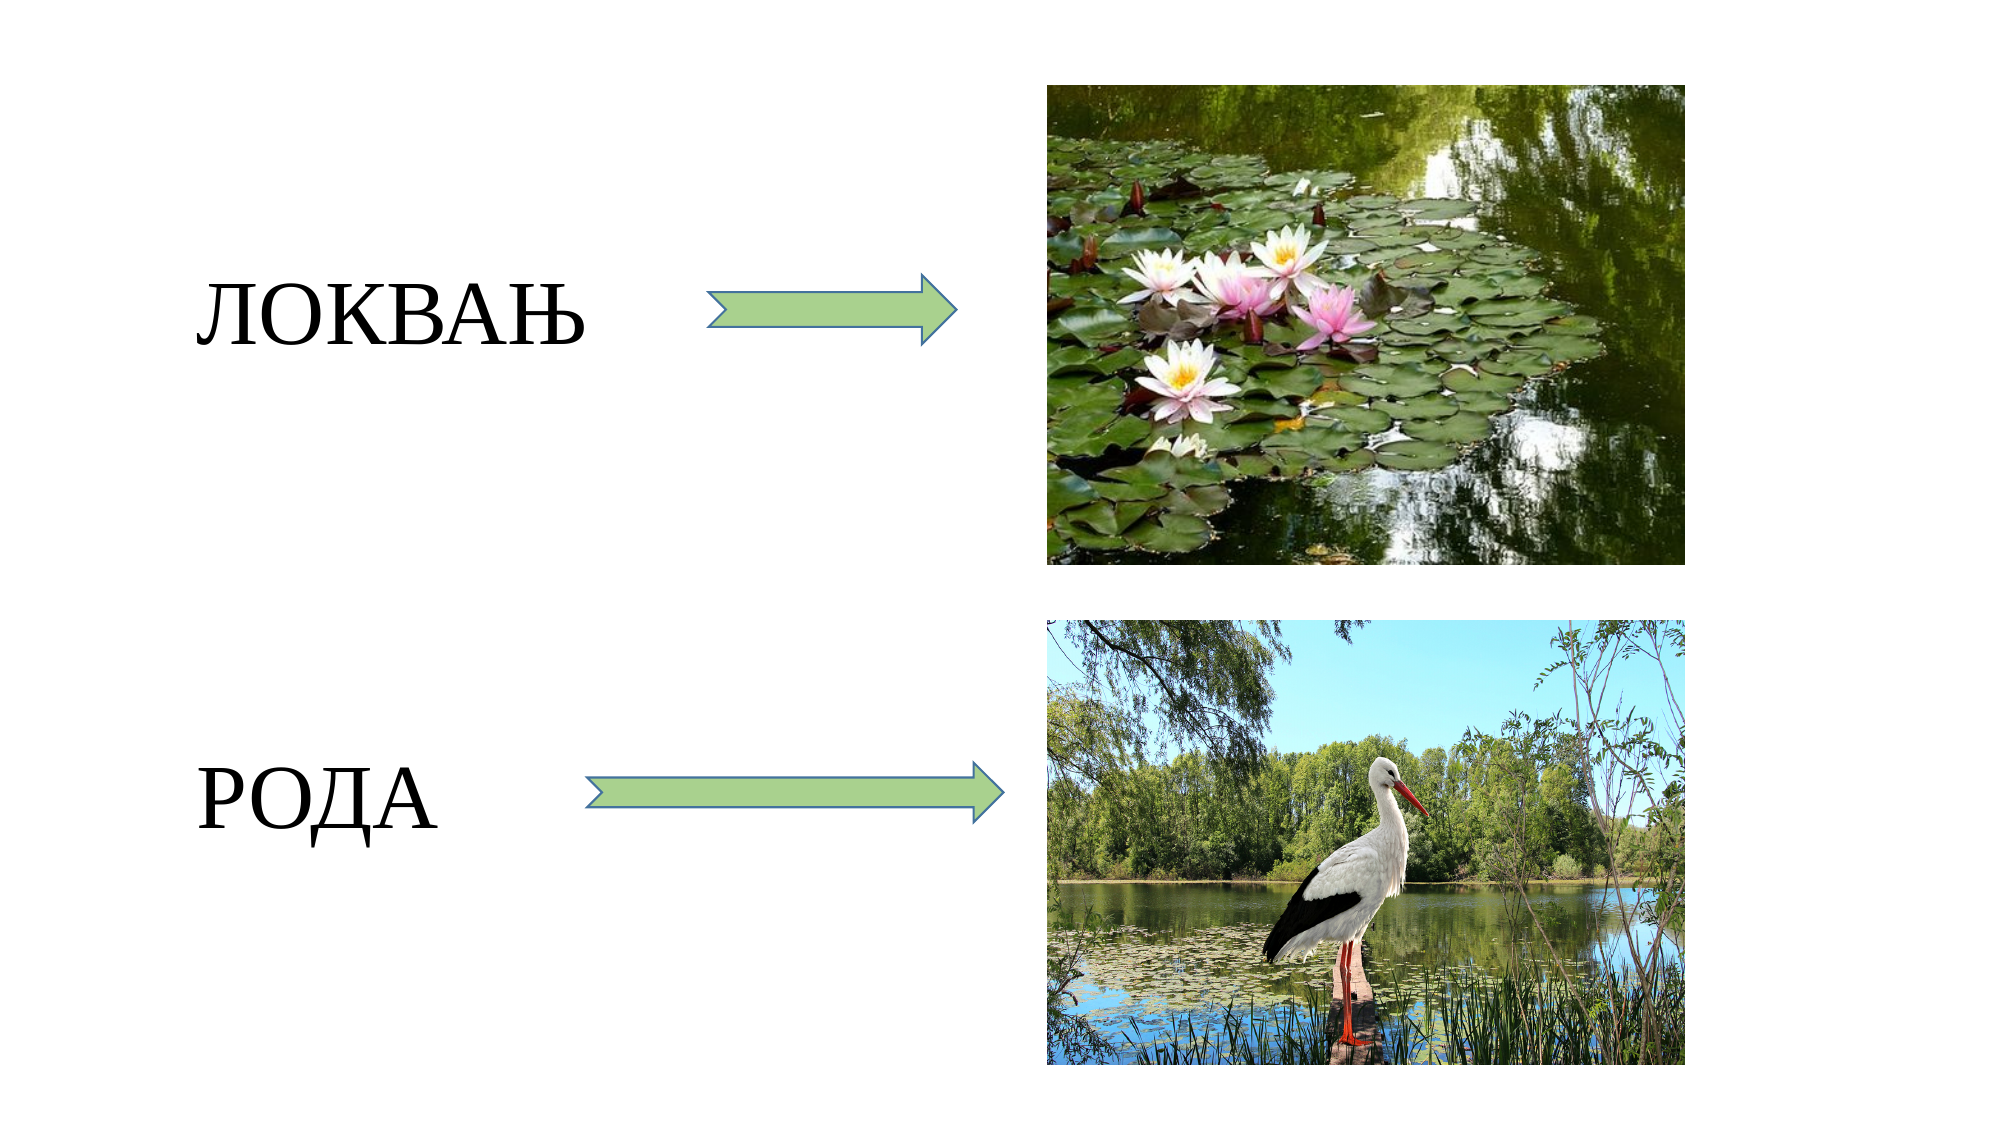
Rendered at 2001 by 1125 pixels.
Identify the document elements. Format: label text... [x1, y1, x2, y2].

text_box [706, 272, 958, 347]
text_box РОДА [181, 729, 455, 854]
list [1047, 85, 1685, 565]
text_box ЛОКВАЊ [181, 245, 603, 370]
text_box [584, 760, 1005, 825]
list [1047, 620, 1685, 1065]
